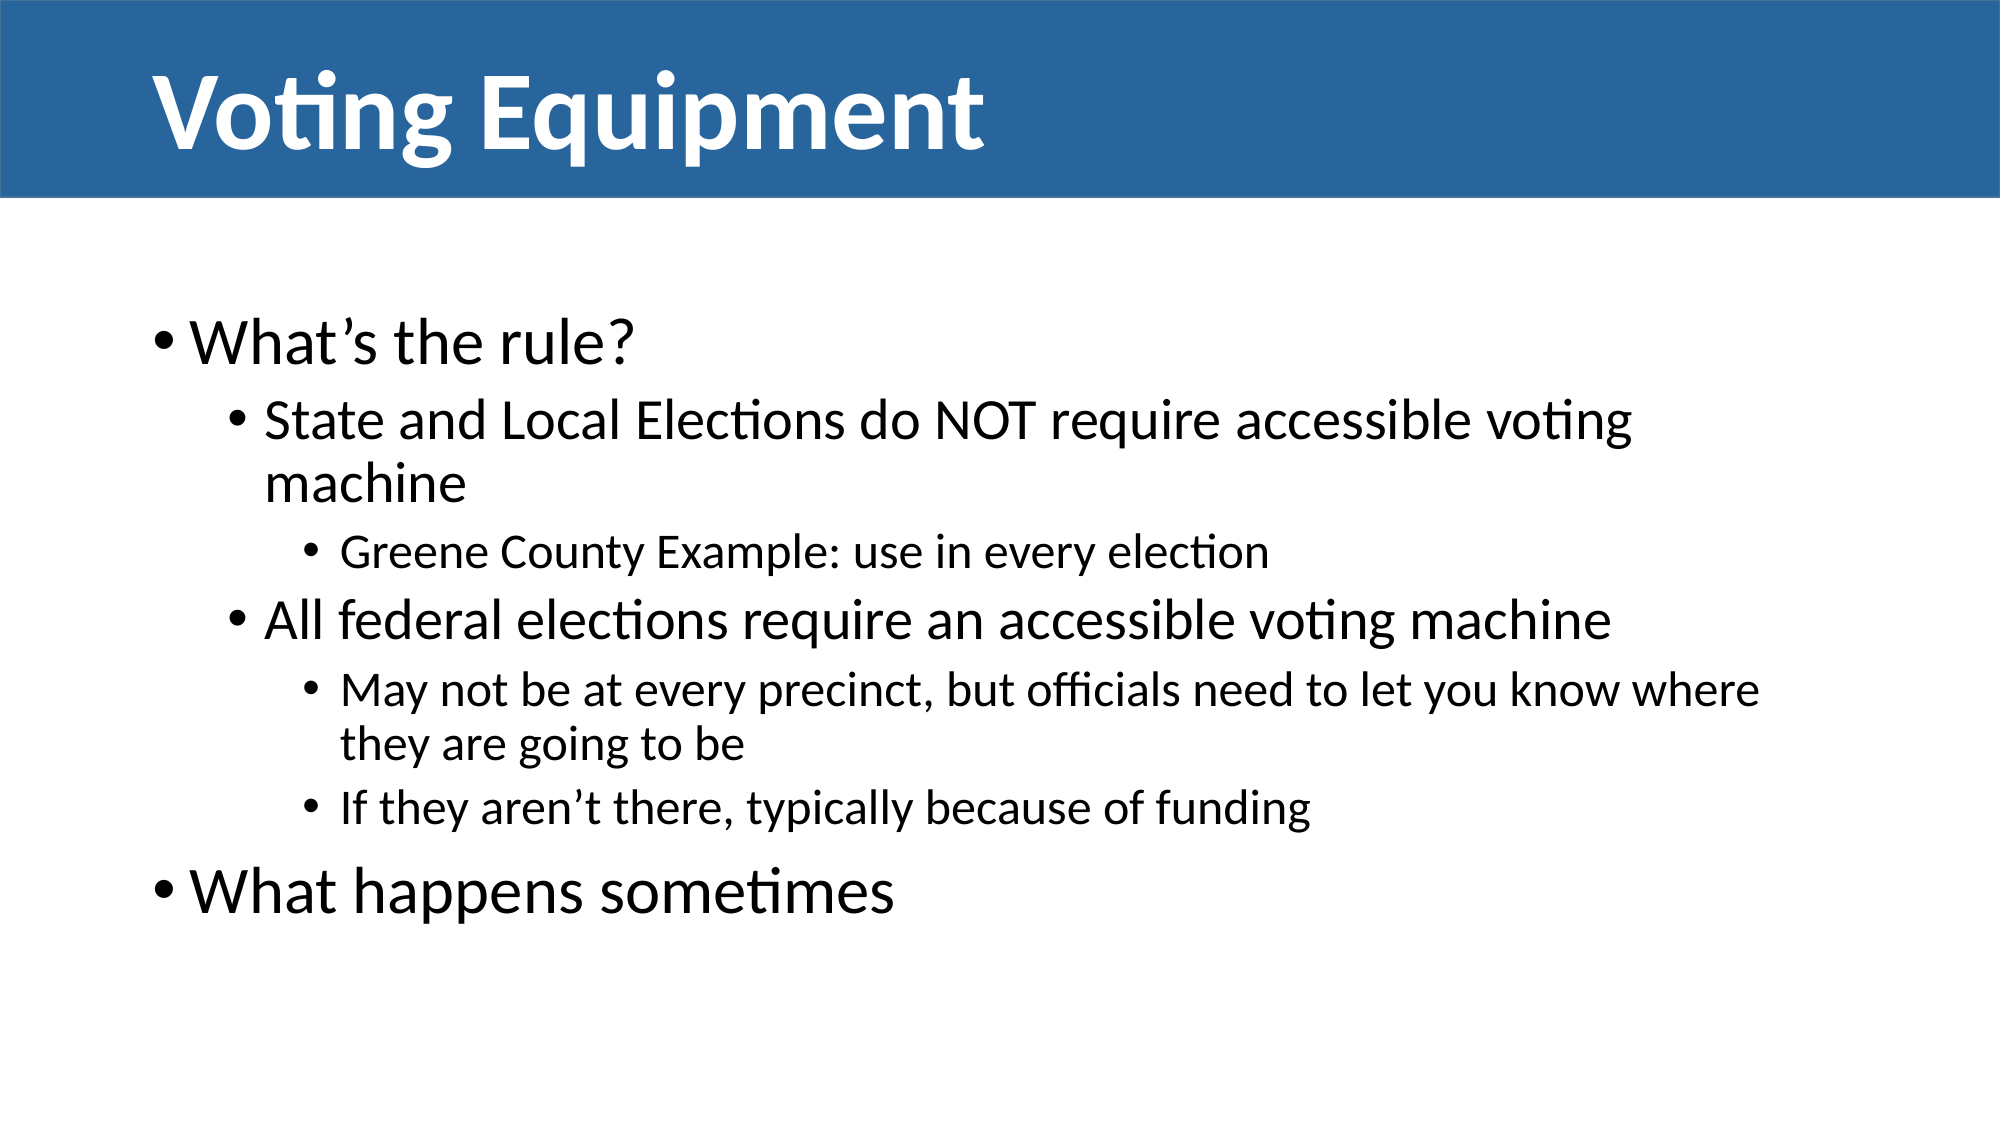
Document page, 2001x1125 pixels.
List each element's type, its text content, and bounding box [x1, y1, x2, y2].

title Voting Equipment [137, 4, 1863, 223]
list What’s the rule? State and Local Elections do NOT require accessible voting machine Greene County Example: use in every election All federal elections require an accessible voting machine May not be at every precinct, but officials need to let you know where they are going to be If they aren’t there, typically because of funding What happens sometimes [137, 299, 1863, 1014]
text_box [0, 0, 2000, 198]
